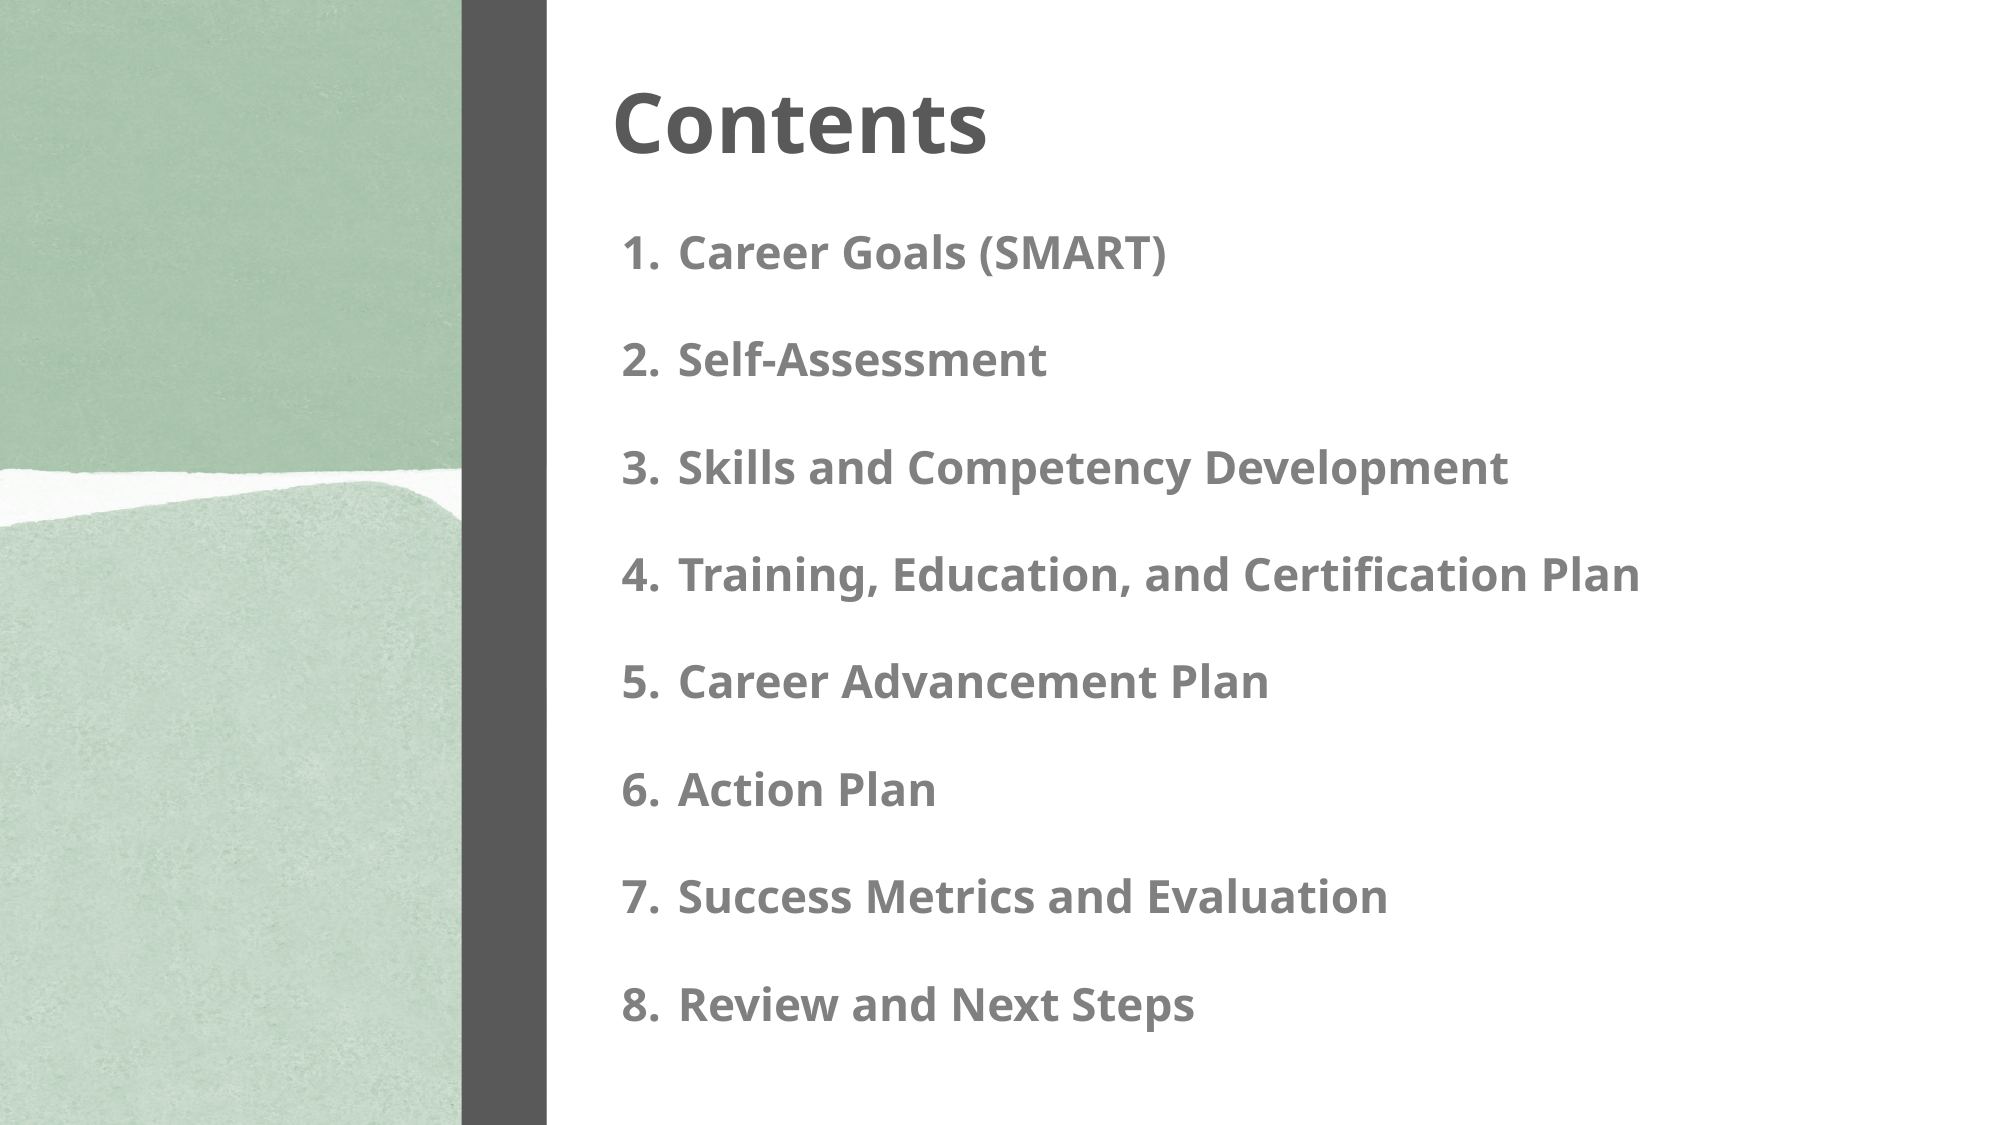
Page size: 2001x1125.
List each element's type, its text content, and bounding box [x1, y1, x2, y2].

text_box Contents [596, 0, 1229, 188]
text_box Career Goals (SMART) Self-Assessment Skills and Competency Development Training, Education, and Certification Plan Career Advancement Plan Action Plan Success Metrics and Evaluation Review and Next Steps [596, 188, 1985, 1104]
picture [0, 0, 548, 1125]
